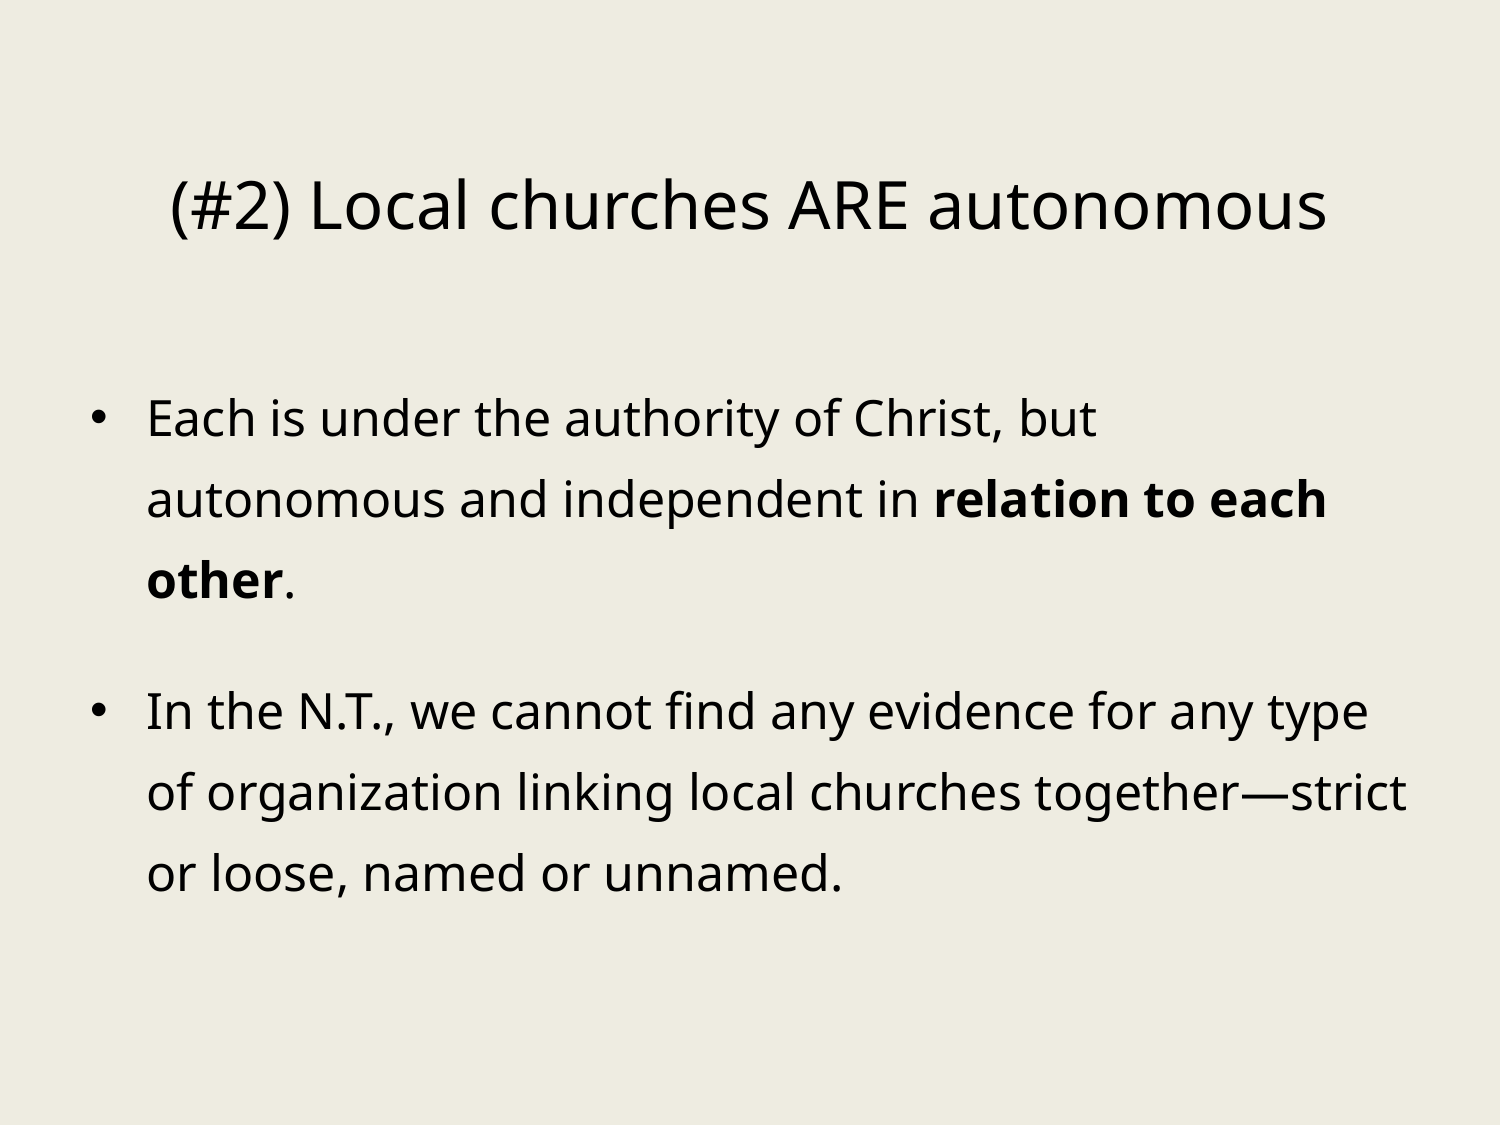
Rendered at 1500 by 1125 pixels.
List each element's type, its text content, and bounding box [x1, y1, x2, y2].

title (#2) Local churches ARE autonomous [75, 45, 1425, 250]
list Each is under the authority of Christ, but autonomous and independent in relation to each other. In the N.T., we cannot find any evidence for any type of organization linking local churches together—strict or loose, named or unnamed. [75, 262, 1425, 1005]
